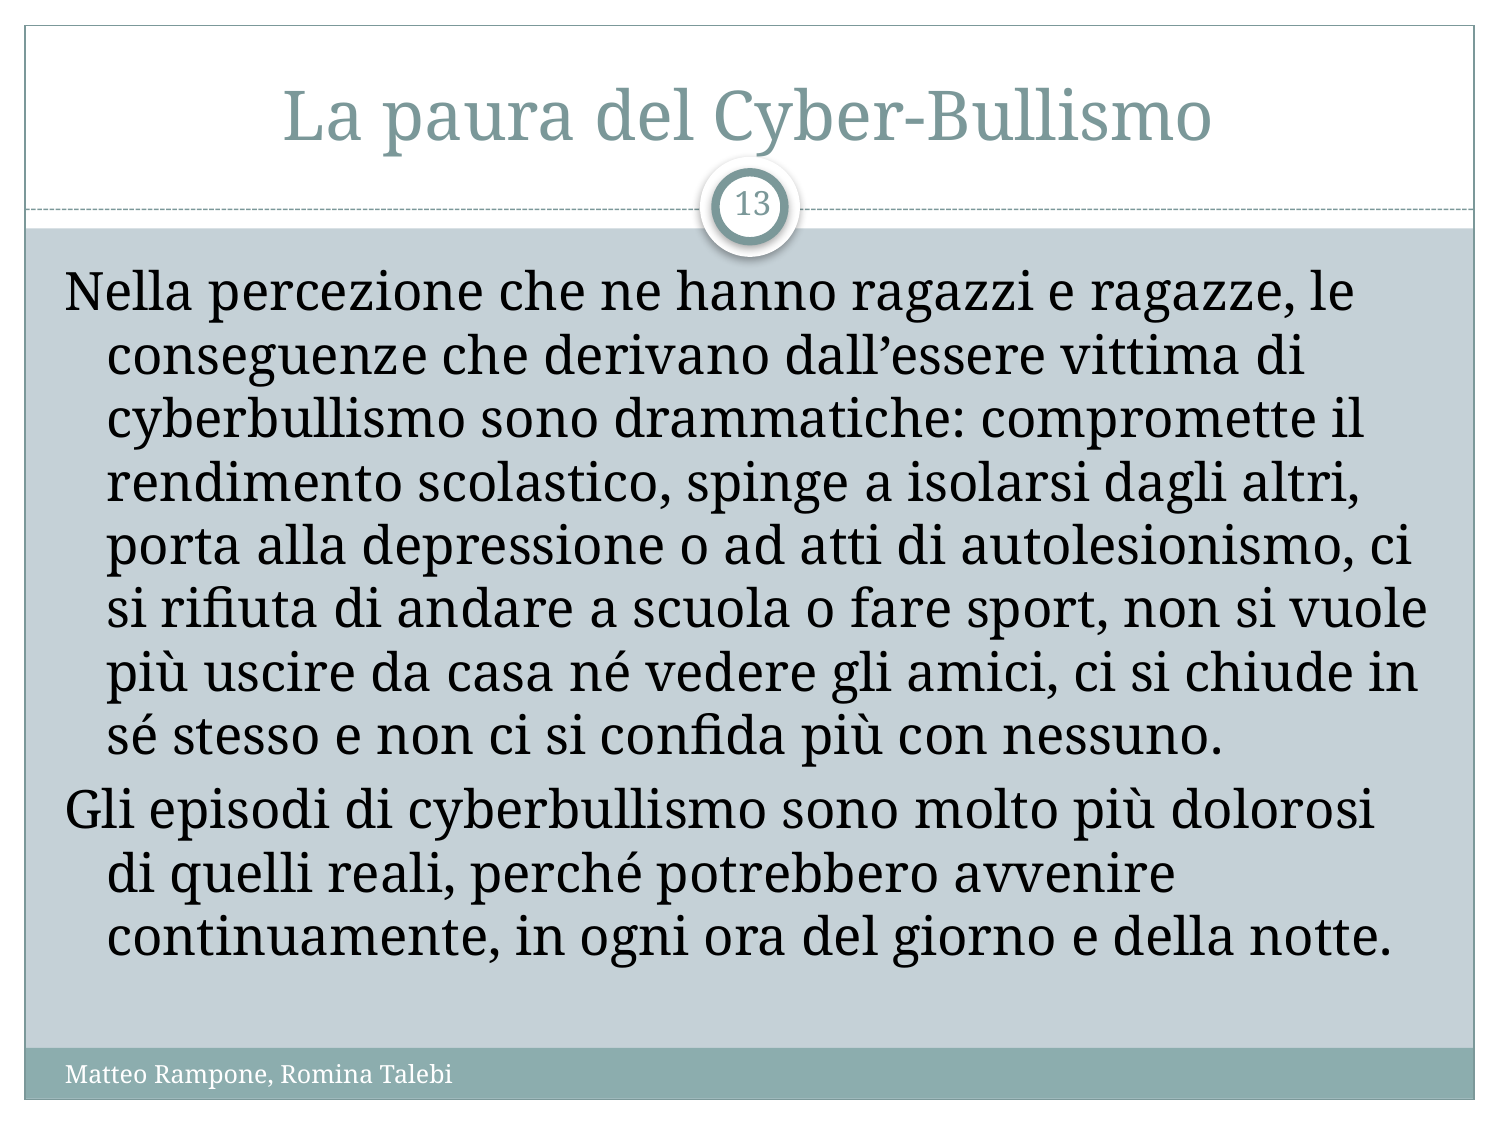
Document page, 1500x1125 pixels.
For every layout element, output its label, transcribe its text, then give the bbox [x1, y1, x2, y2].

list Nella percezione che ne hanno ragazzi e ragazze, le conseguenze che derivano dall’essere vittima di cyberbullismo sono drammatiche: compromette il rendimento scolastico, spinge a isolarsi dagli altri, porta alla depressione o ad atti di autolesionismo, ci si rifiuta di andare a scuola o fare sport, non si vuole più uscire da casa né vedere gli amici, ci si chiude in sé stesso e non ci si confida più con nessuno. Gli episodi di cyberbullismo sono molto più dolorosi di quelli reali, perché potrebbero avvenire continuamente, in ogni ora del giorno e della notte. [49, 250, 1445, 1001]
title La paura del Cyber-Bullismo [49, 37, 1450, 162]
slide_number 13 [715, 168, 791, 241]
footer Matteo Rampone, Romina Talebi [50, 1051, 638, 1112]
